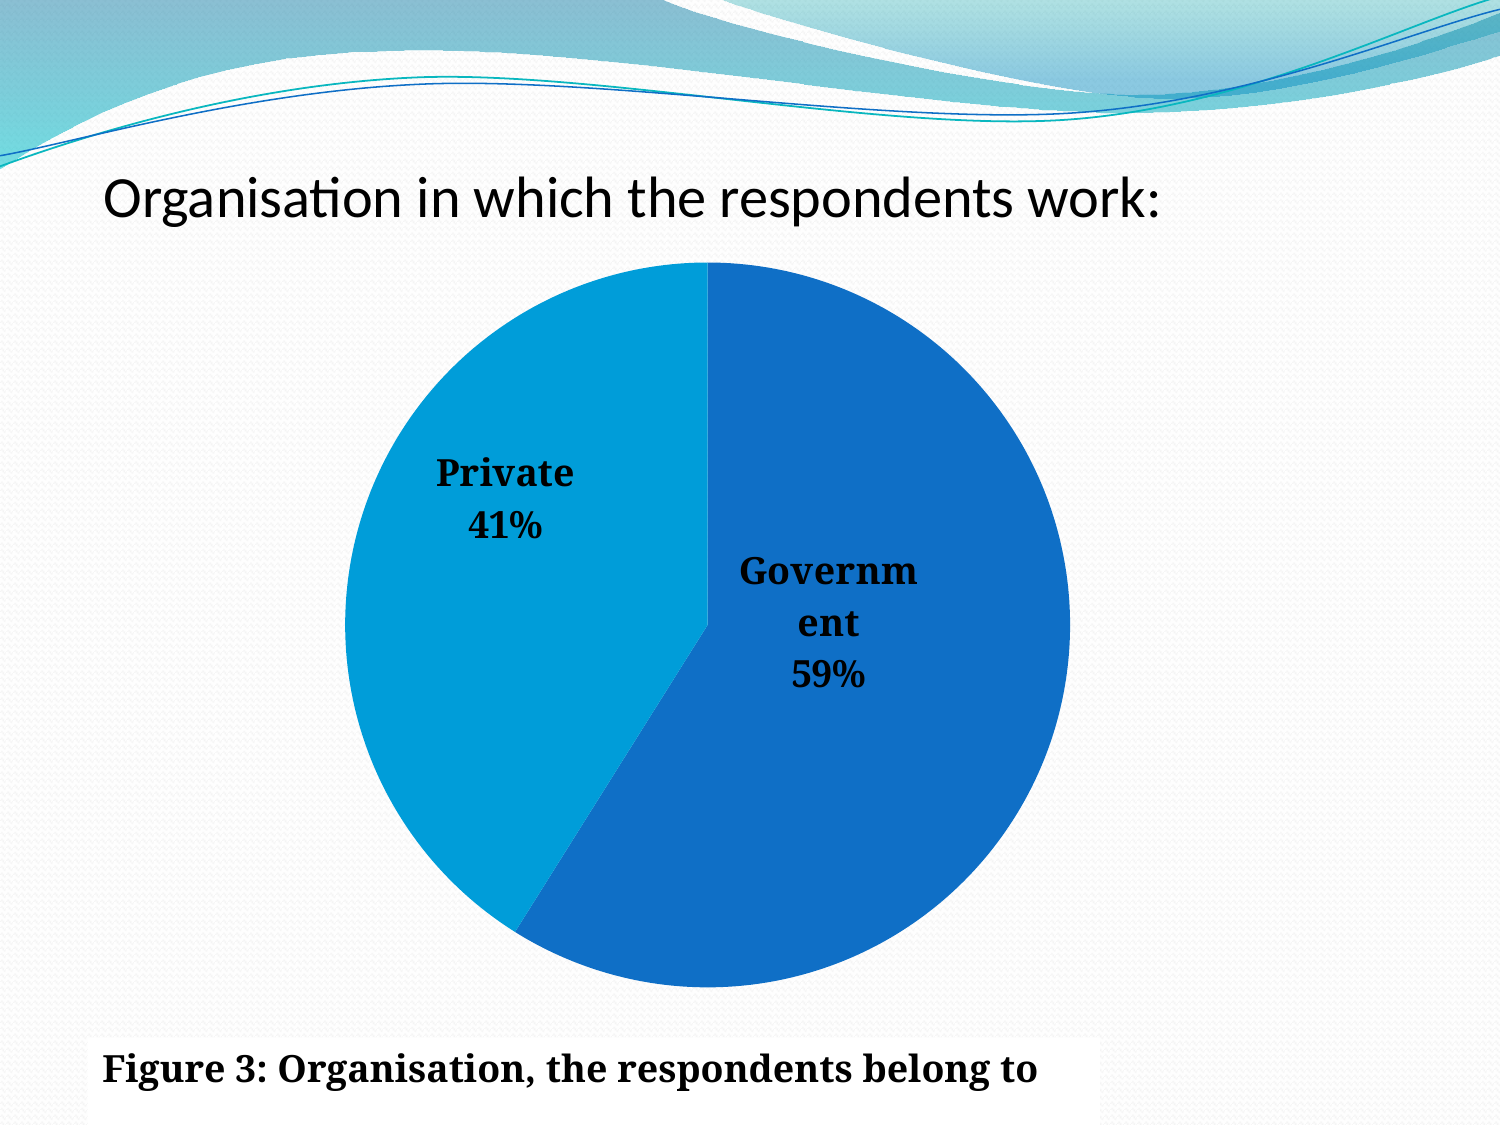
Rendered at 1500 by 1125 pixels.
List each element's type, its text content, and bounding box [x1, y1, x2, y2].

text_box Figure 3: Organisation, the respondents belong to [87, 1037, 1100, 1125]
list Organisation in which the respondents work: [75, 75, 1425, 1005]
text_box [167, 263, 1368, 1001]
chart [174, 262, 1363, 988]
